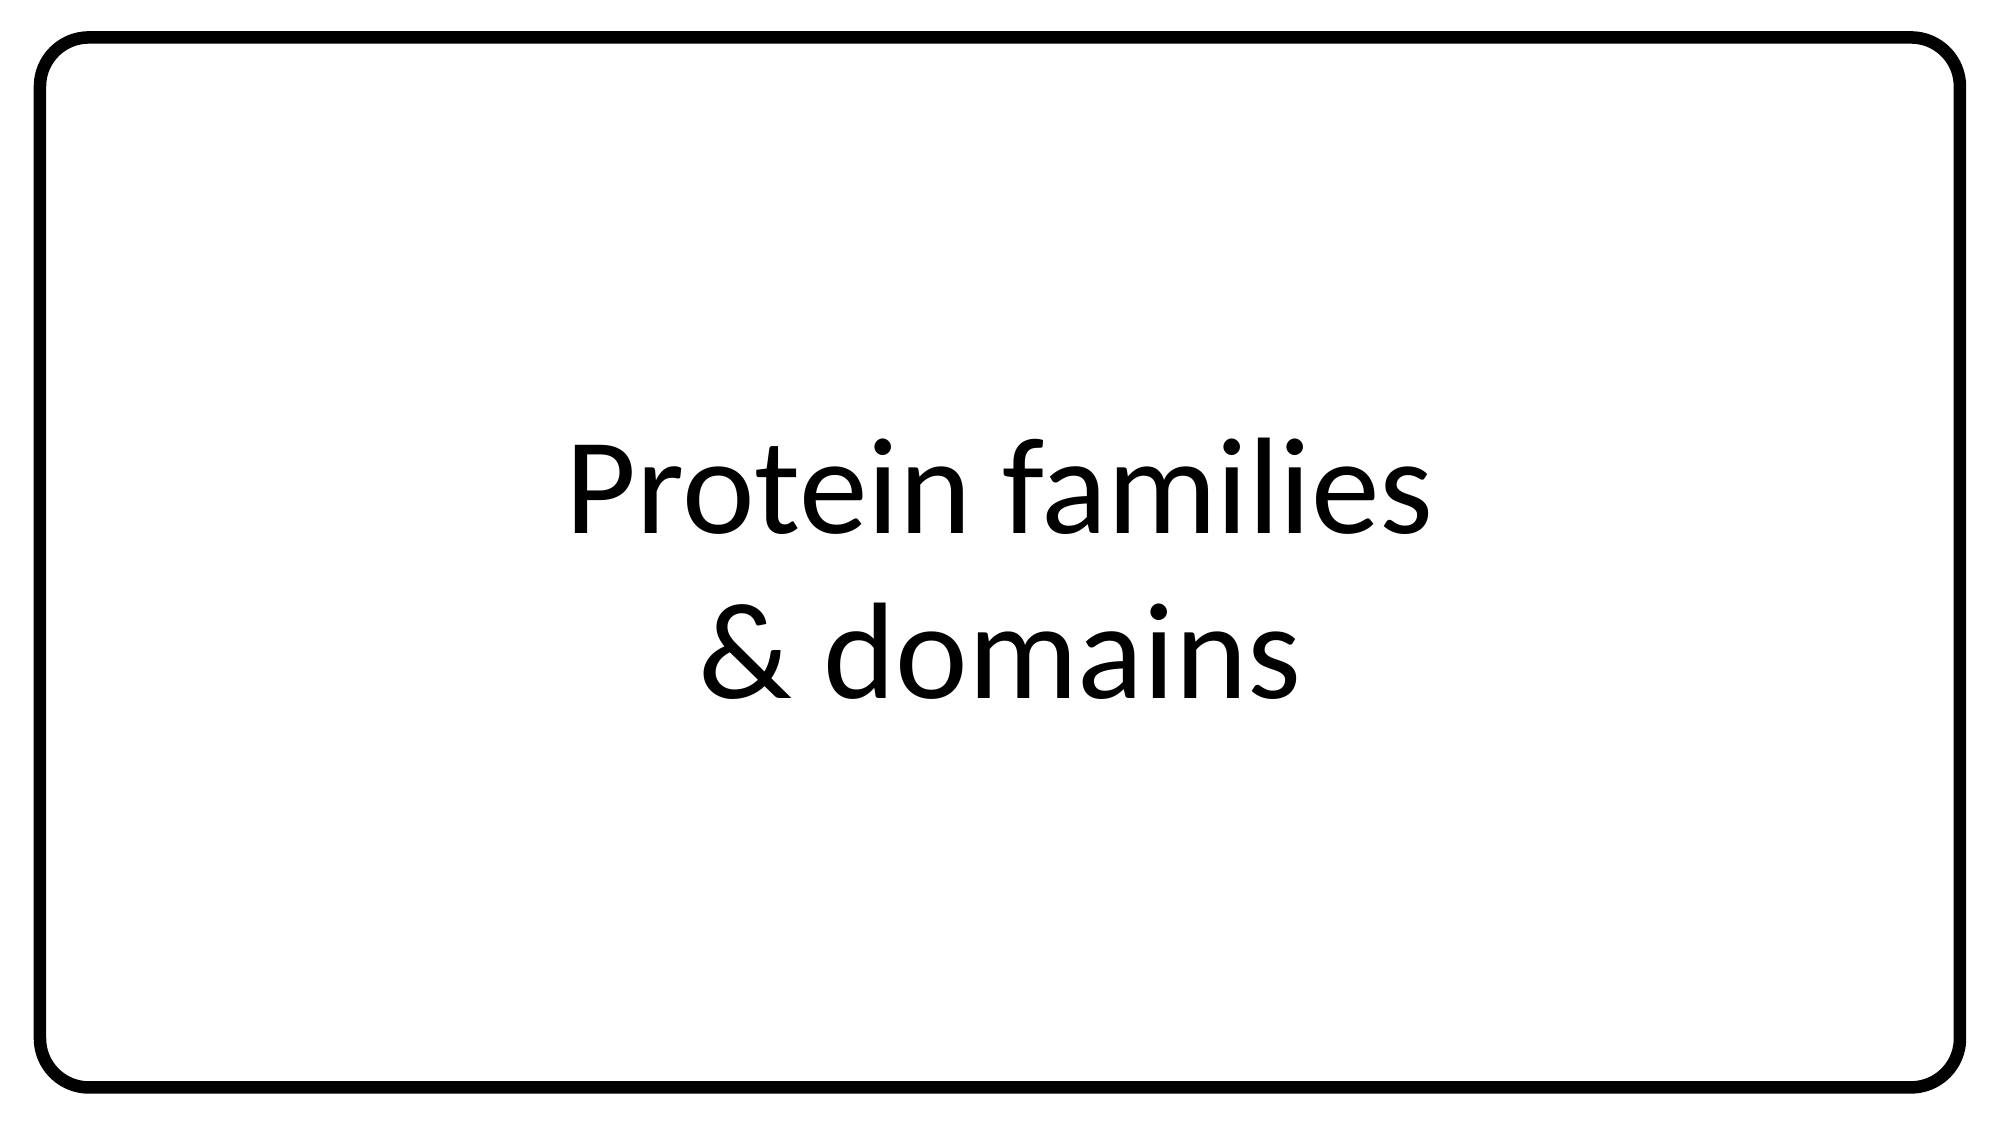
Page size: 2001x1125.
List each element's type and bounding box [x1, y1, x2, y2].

text_box [38, 36, 1962, 1089]
